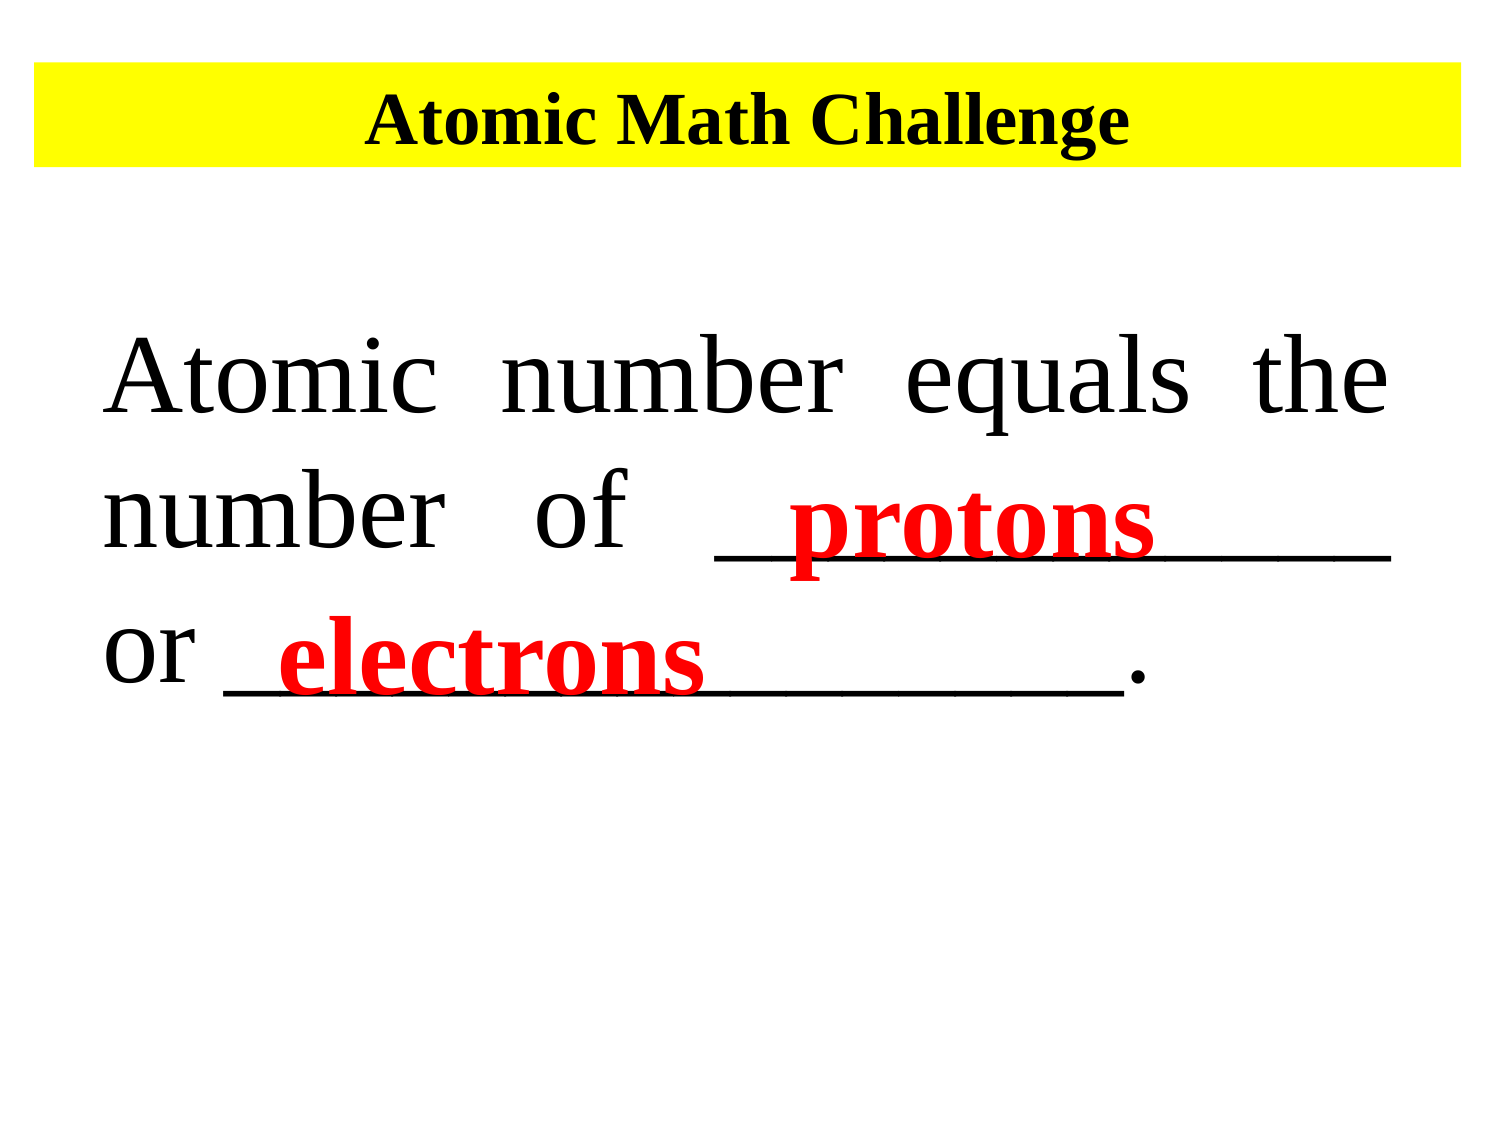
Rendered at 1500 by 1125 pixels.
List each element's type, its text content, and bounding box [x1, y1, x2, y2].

text_box protons [774, 437, 1228, 588]
text_box electrons [262, 574, 768, 725]
text_box Atomic Math Challenge [34, 62, 1462, 168]
text_box Atomic number equals the number of ____________ or ________________. [87, 292, 1407, 713]
